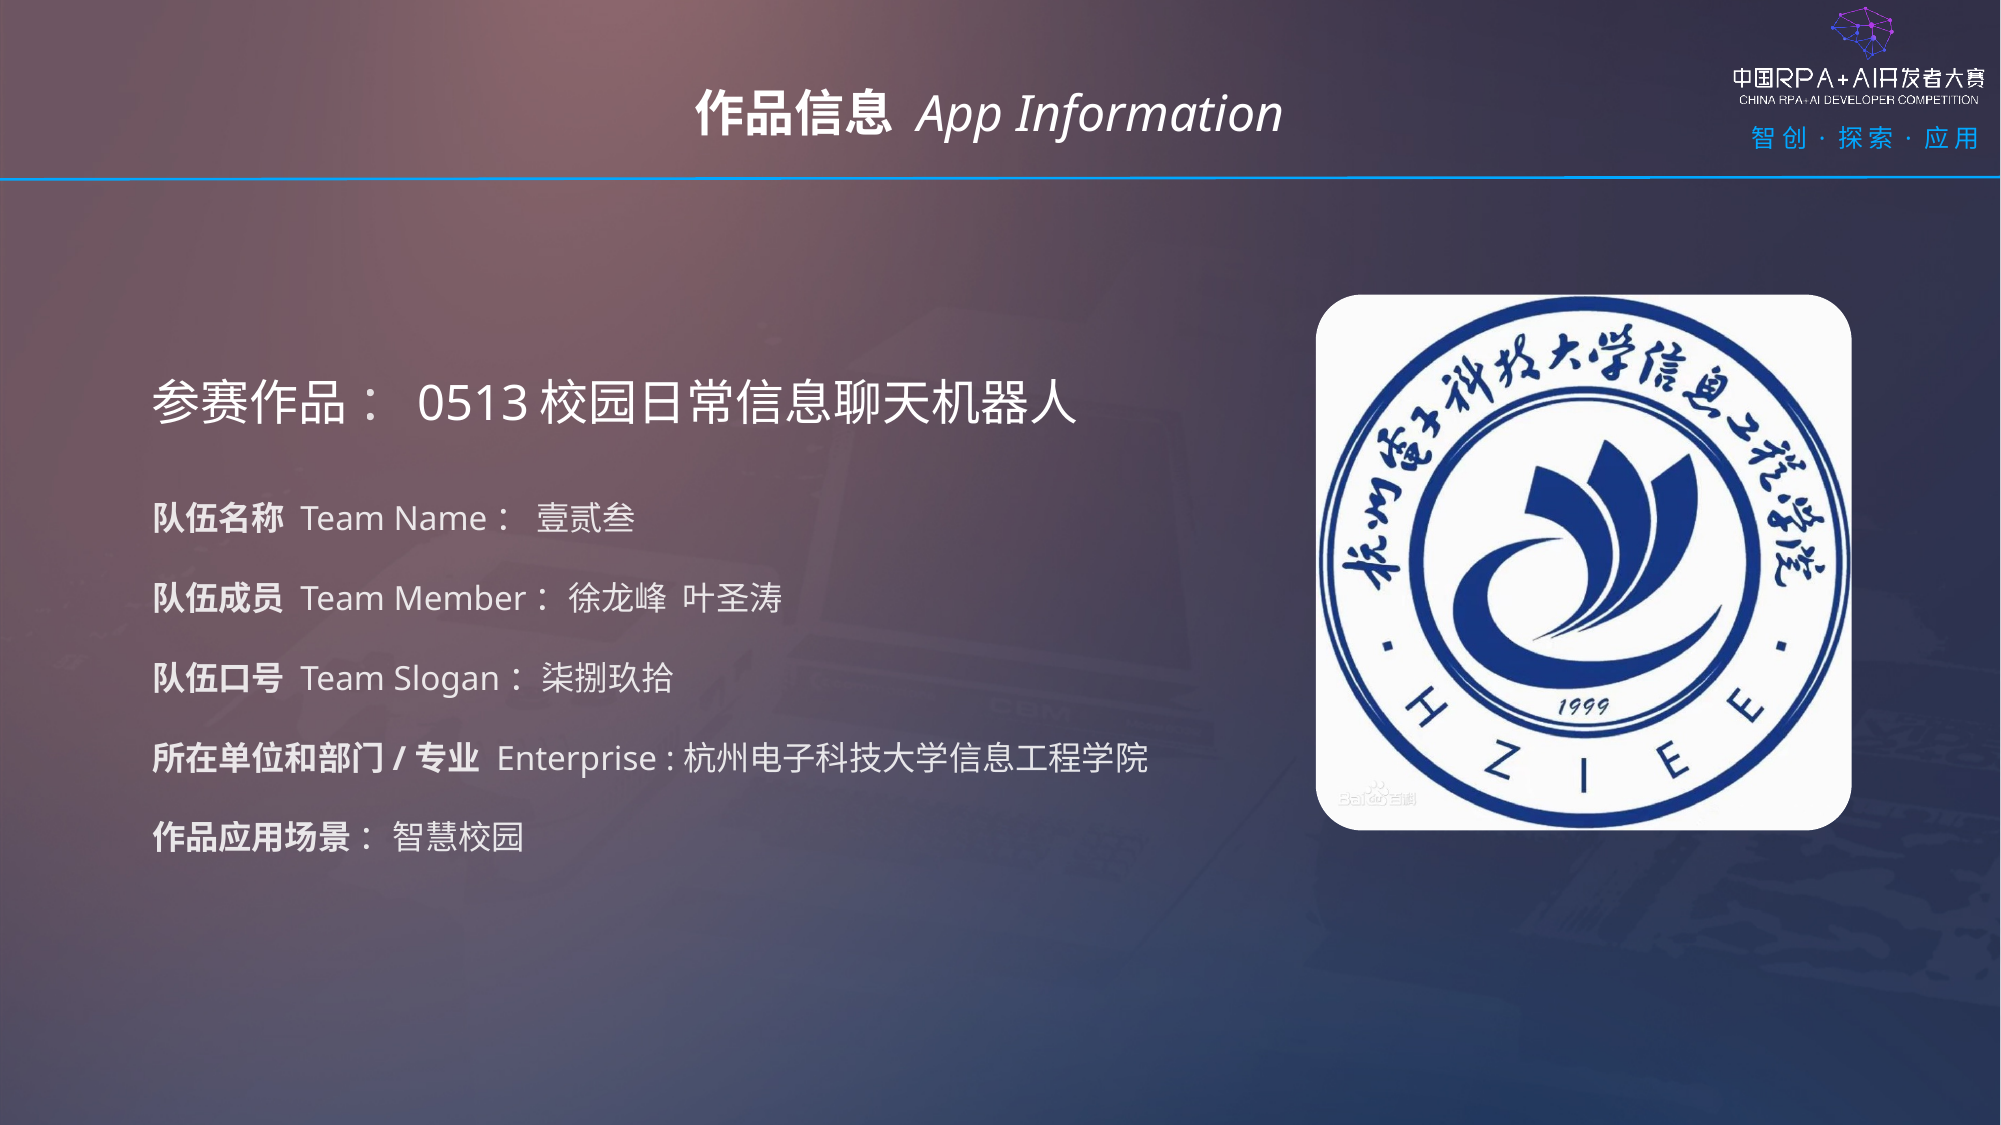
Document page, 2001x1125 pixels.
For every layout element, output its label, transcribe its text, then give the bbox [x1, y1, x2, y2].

picture [0, 179, 2001, 1125]
text_box 参赛作品 ：0513校园日常信息聊天机器人 [136, 370, 1163, 450]
picture [0, 0, 2001, 177]
text_box 作品信息 App Information [679, 80, 1346, 160]
text_box 队伍名称 Team Name： 壹贰叁 队伍成员 Team Member：徐龙峰 叶圣涛 队伍口号 Team Slogan：柒捌玖拾 所在单位和部门/专业 Enterprise :杭州电子科技大学信息工程学院 作品应用场景 ：智慧校园 [137, 449, 1222, 1005]
